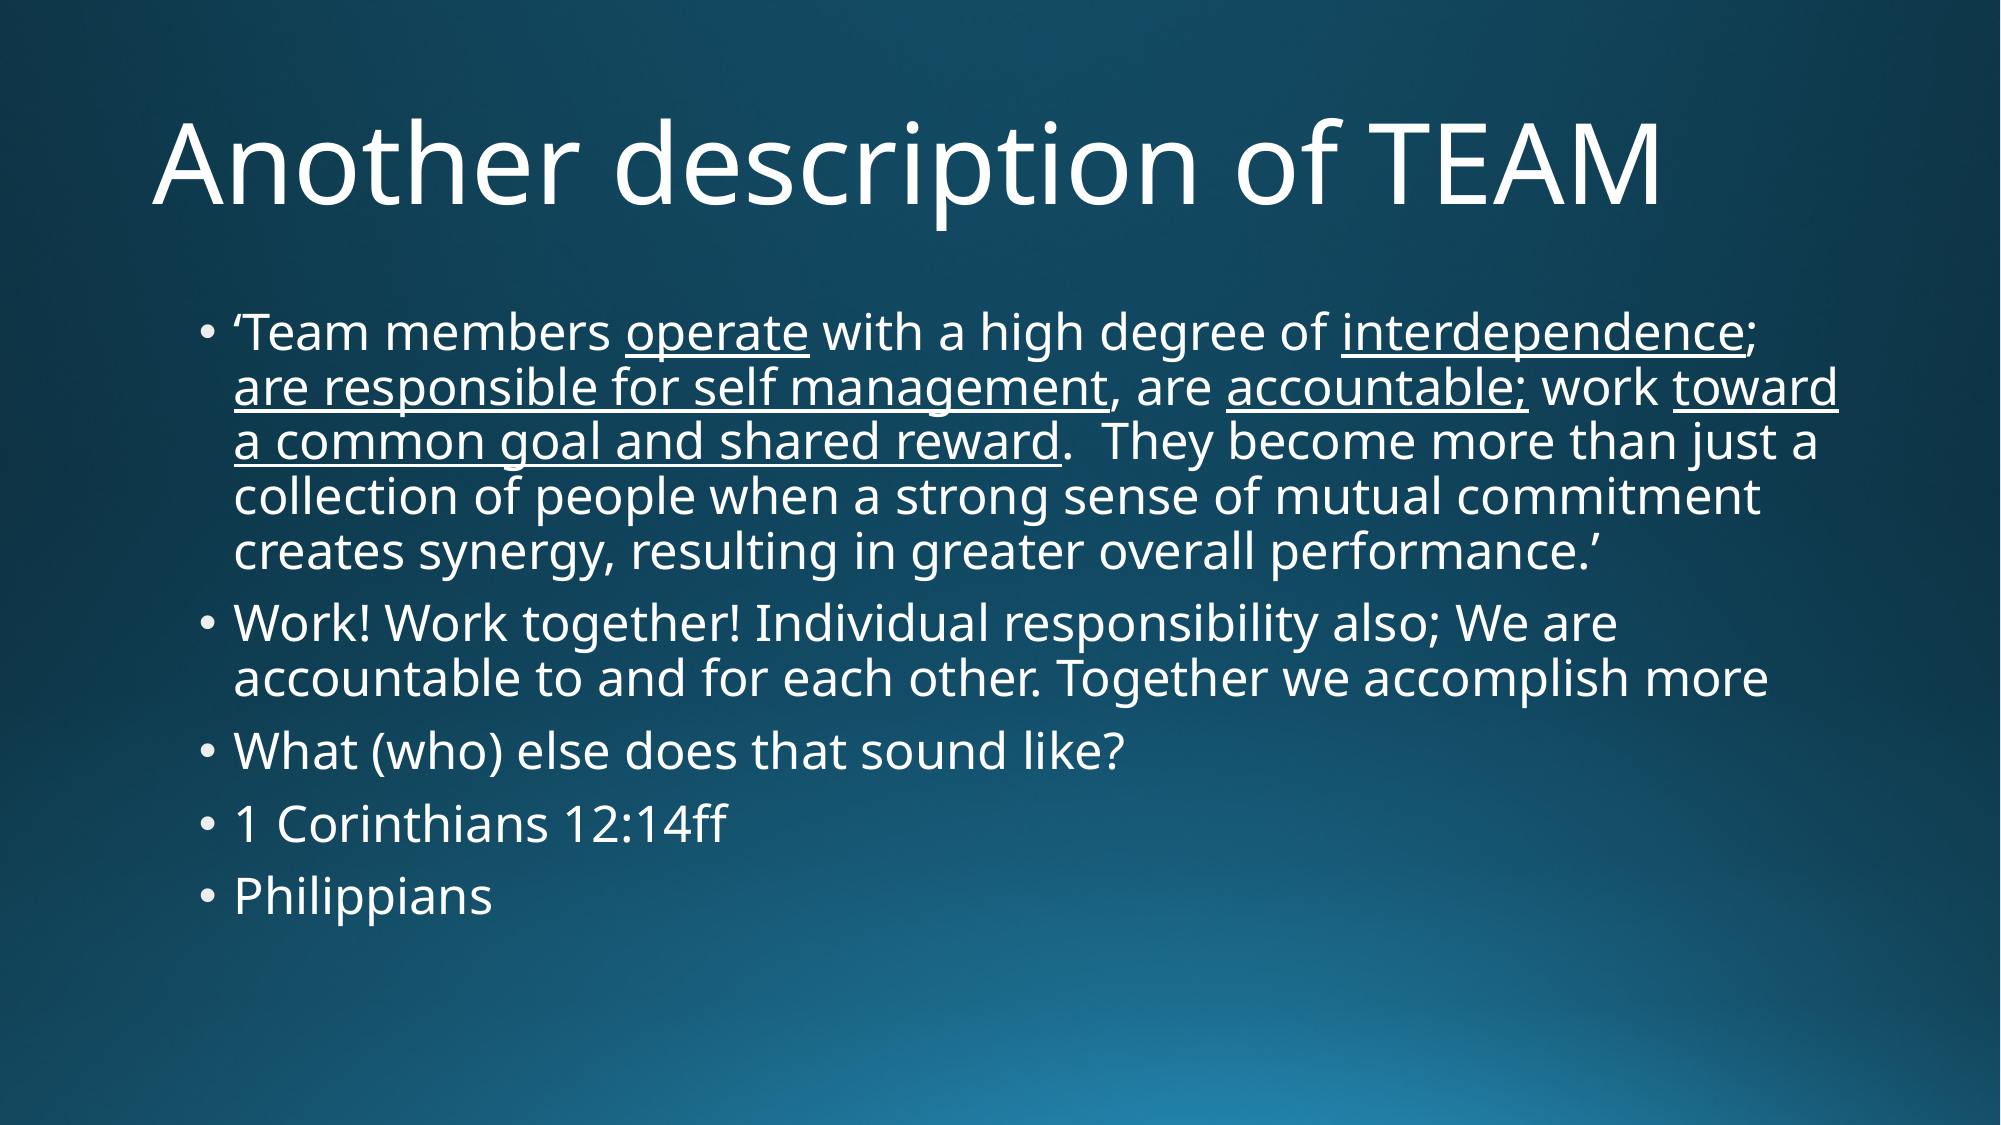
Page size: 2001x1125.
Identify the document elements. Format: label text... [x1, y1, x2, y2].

picture [0, 0, 2001, 1125]
title Another description of TEAM [137, 59, 1863, 278]
list ‘Team members operate with a high degree of interdependence; are responsible for self management, are accountable; work toward a common goal and shared reward. They become more than just a collection of people when a strong sense of mutual commitment creates synergy, resulting in greater overall performance.’ Work! Work together! Individual responsibility also; We are accountable to and for each other. Together we accomplish more What (who) else does that sound like? 1 Corinthians 12:14ff Philippians [183, 299, 1863, 1014]
